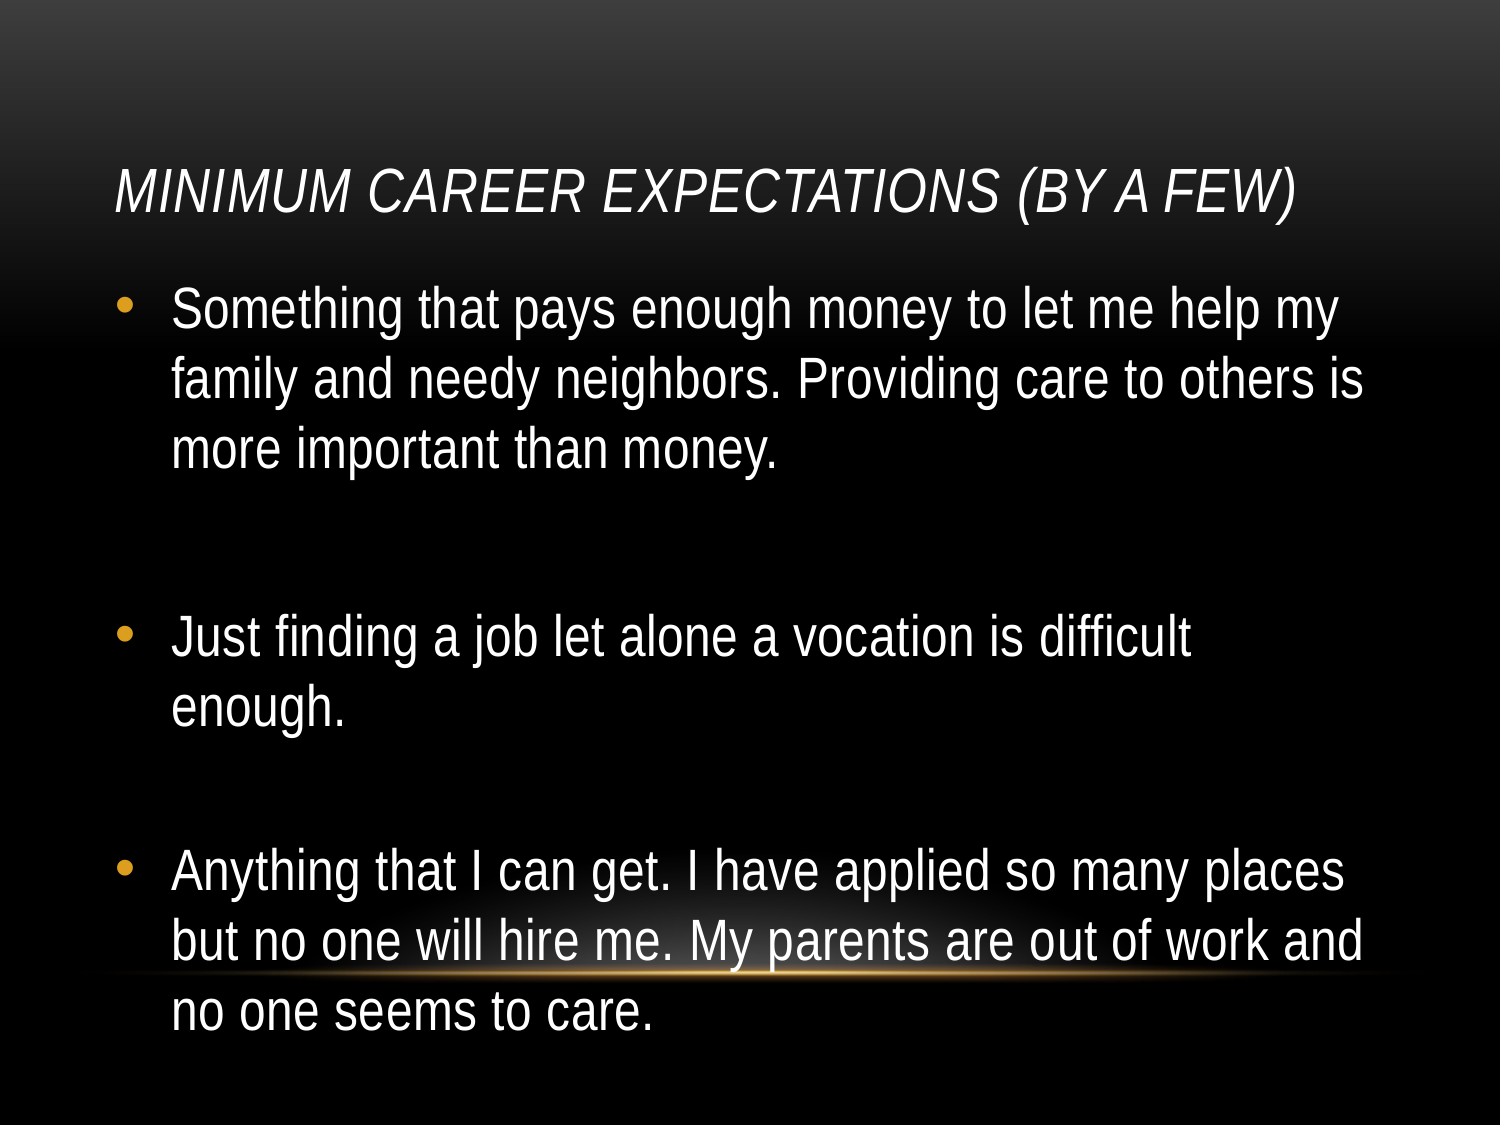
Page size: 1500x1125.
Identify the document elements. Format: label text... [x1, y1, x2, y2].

list Something that pays enough money to let me help my family and needy neighbors. Providing care to others is more important than money. Just finding a job let alone a vocation is difficult enough. Anything that I can get. I have applied so many places but no one will hire me. My parents are out of work and no one seems to care. [99, 262, 1400, 1000]
picture [0, 0, 1500, 1125]
title Minimum career Expectations (by a few) [99, 45, 1400, 233]
